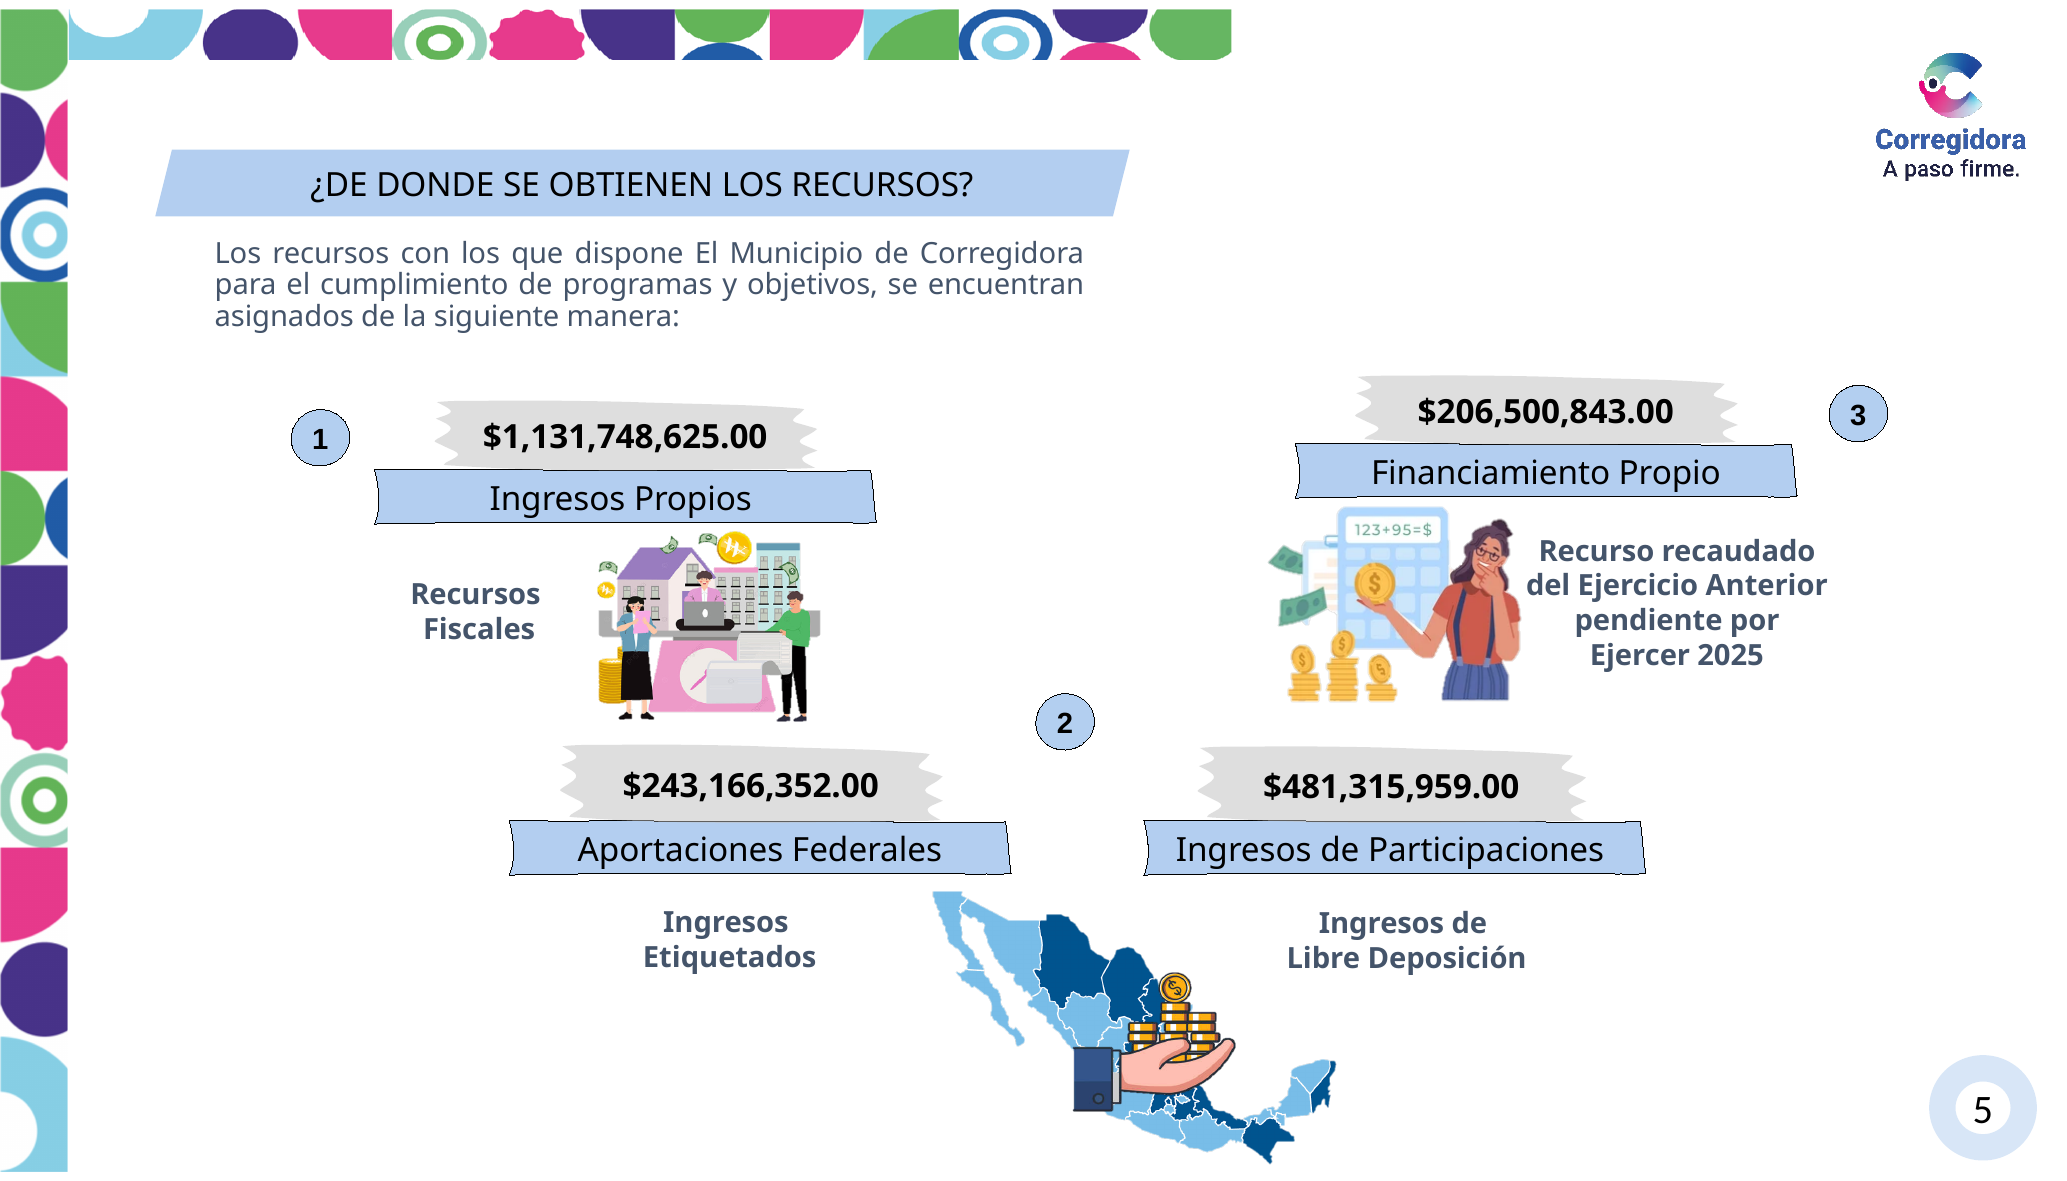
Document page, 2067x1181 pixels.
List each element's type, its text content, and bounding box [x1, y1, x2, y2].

text_box 5 [1929, 1055, 2037, 1161]
picture [1261, 498, 1528, 715]
text_box Financiamiento Propio [1295, 443, 1798, 498]
text_box ¿DE DONDE SE OBTIENEN LOS RECURSOS? [155, 149, 1130, 217]
text_box Los recursos con los que dispone El Municipio de Corregidora para el cumplimiento de programas y objetivos, se encuentran asignados de la siguiente manera: [199, 230, 1101, 340]
text_box $1,131,748,625.00 [434, 400, 818, 471]
text_box Ingresos de Participaciones [1143, 820, 1646, 875]
text_box Ingresos Etiquetados [513, 896, 922, 981]
text_box Ingresos Propios [374, 469, 877, 525]
text_box 1 [291, 409, 350, 466]
text_box 3 [1829, 385, 1888, 442]
text_box $481,315,959.00 [1197, 746, 1587, 823]
text_box Aportaciones Federales [509, 820, 1012, 876]
text_box Ingresos de Libre Deposición [1345, 896, 1642, 982]
text_box $206,500,843.00 [1355, 375, 1738, 445]
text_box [922, 874, 1345, 1172]
text_box Recurso recaudado del Ejercicio Anterior pendiente por Ejercer 2025 [1528, 524, 1844, 679]
picture [0, 10, 831, 1171]
text_box $243,166,352.00 [560, 744, 943, 823]
text_box 2 [1035, 693, 1095, 751]
text_box Recursos Fiscales [358, 625, 580, 653]
picture [1863, 46, 2037, 187]
picture [68, 9, 1232, 60]
